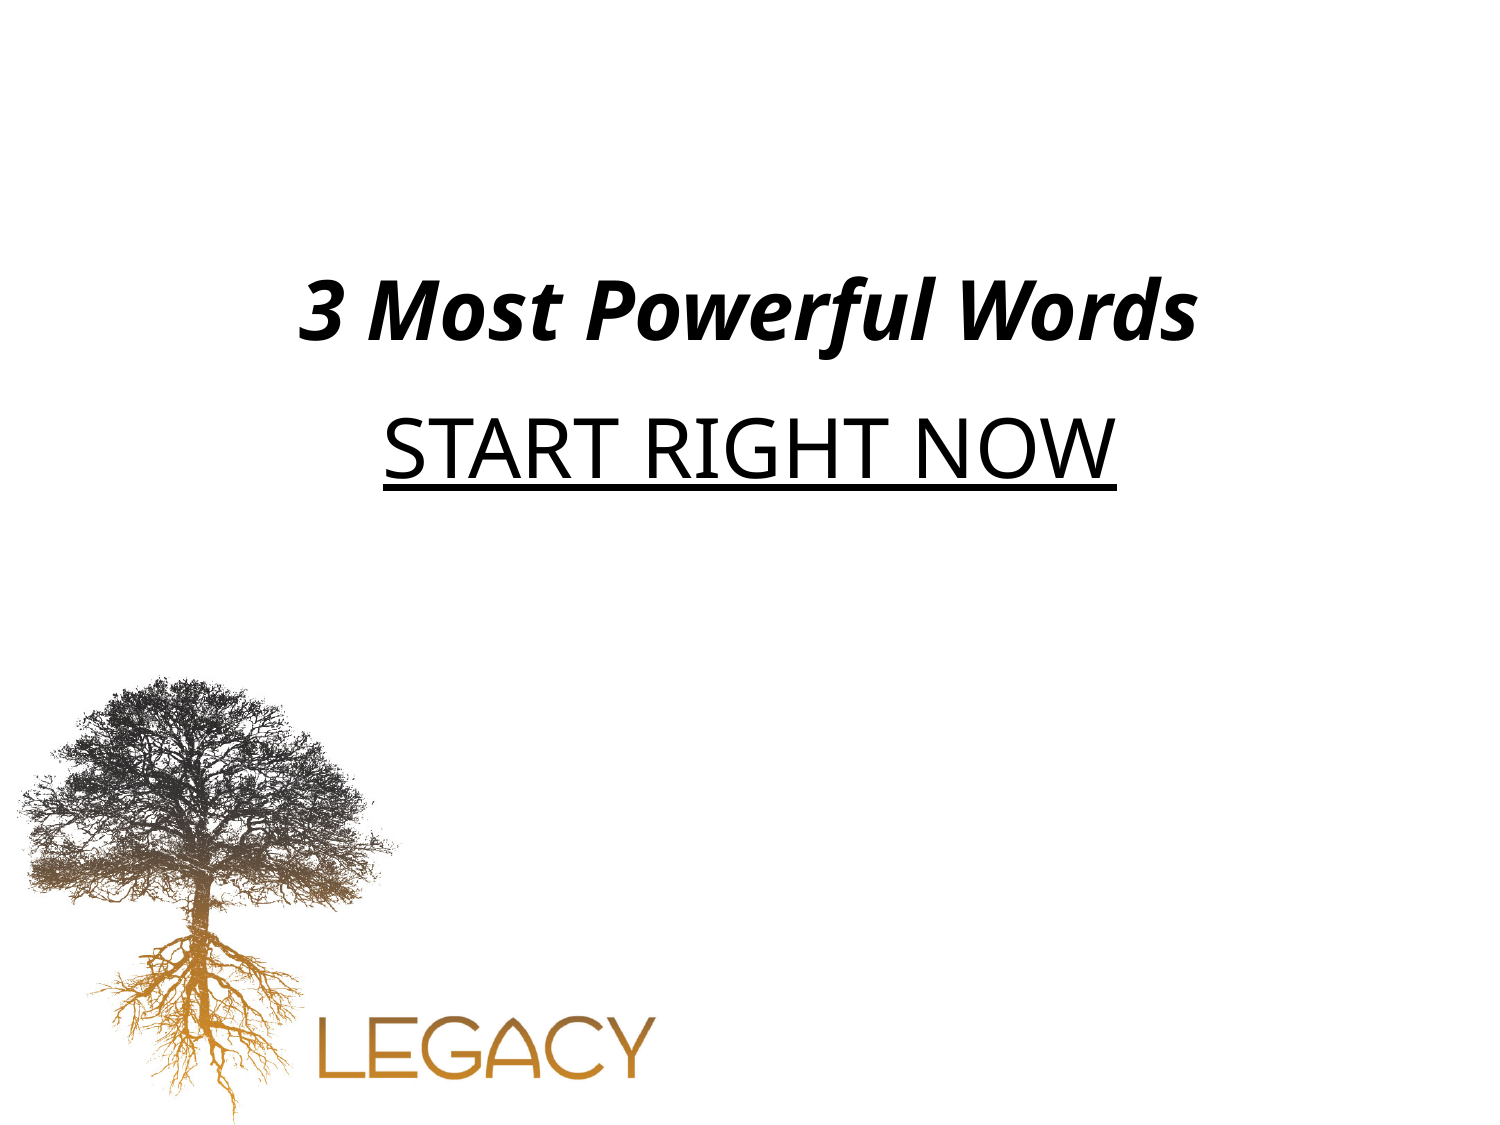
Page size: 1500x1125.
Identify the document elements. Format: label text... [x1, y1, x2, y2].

picture [0, 653, 676, 1125]
text_box 3 Most Powerful Words START RIGHT NOW [0, 249, 1500, 503]
